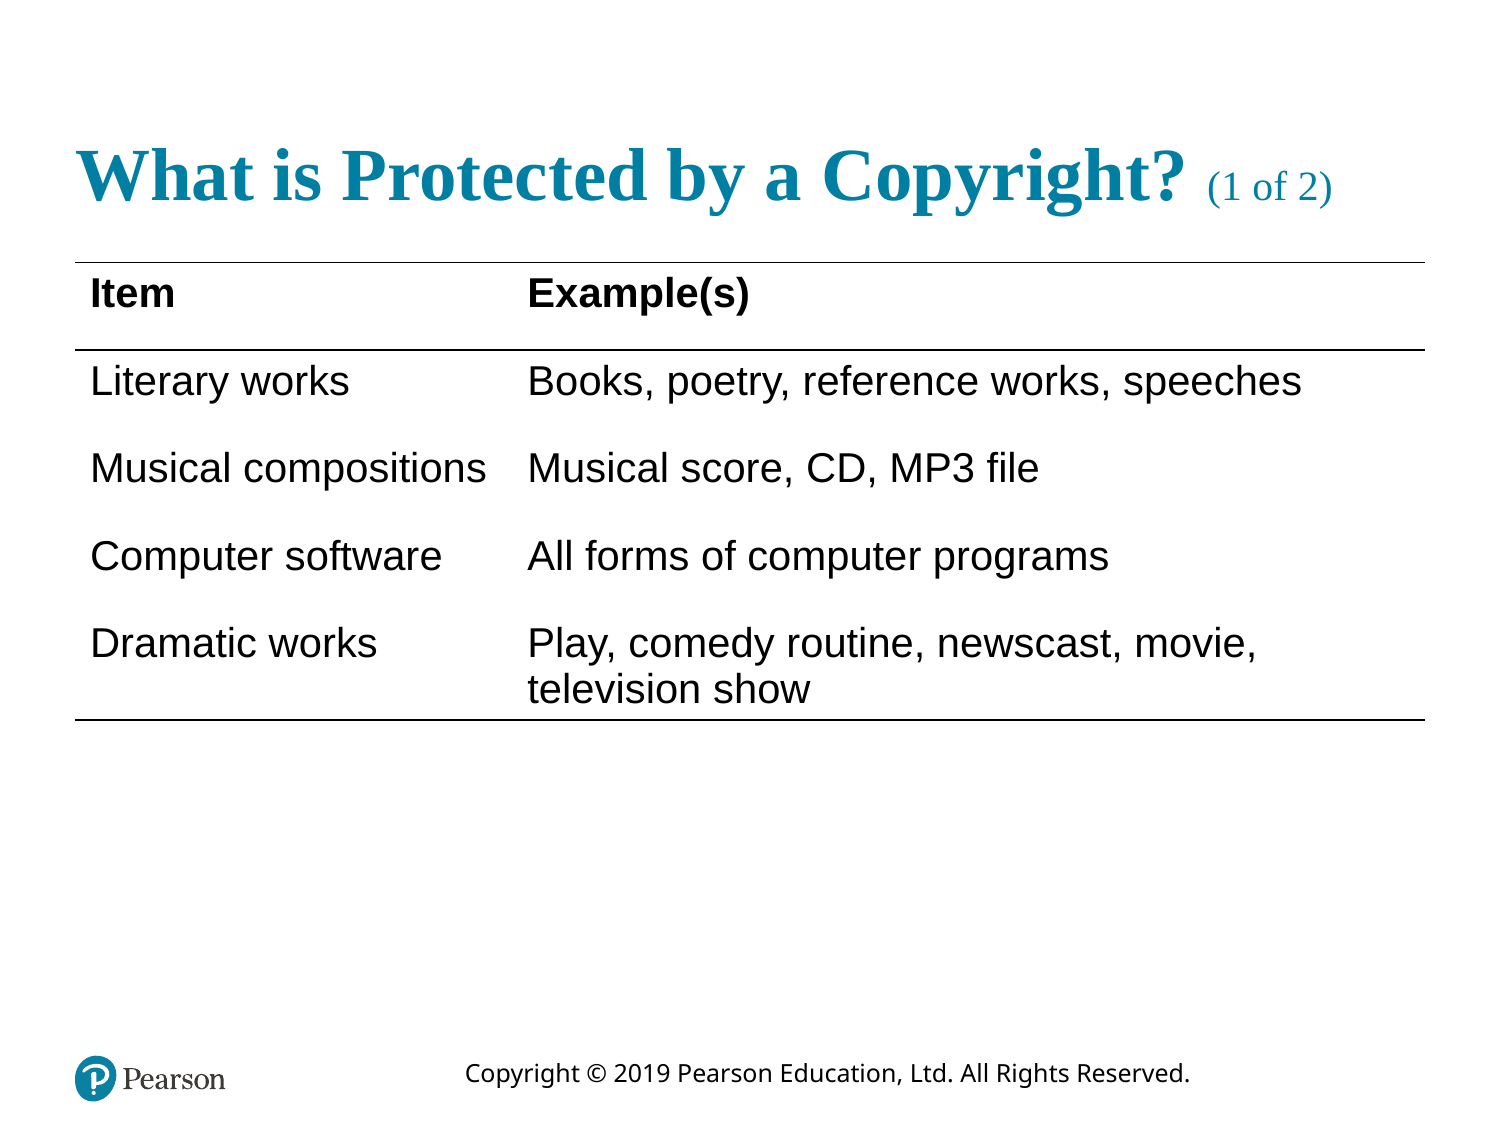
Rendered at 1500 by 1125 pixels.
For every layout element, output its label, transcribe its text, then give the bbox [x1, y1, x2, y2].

table_cell Musical compositions [75, 437, 512, 525]
table_header Item [75, 263, 512, 349]
table_cell Musical score, CD, MP3 file [512, 437, 1425, 525]
table_cell Dramatic works [75, 612, 512, 719]
title What is Protected by a Copyright? (1 of 2) [75, 35, 1425, 216]
table_cell Literary works [75, 351, 512, 437]
table_cell Play, comedy routine, newscast, movie, television show [512, 612, 1425, 719]
table_cell Books, poetry, reference works, speeches [512, 351, 1425, 437]
table_cell Computer software [75, 525, 512, 612]
table_header Example(s) [512, 263, 1425, 349]
table_cell All forms of computer programs [512, 525, 1425, 612]
